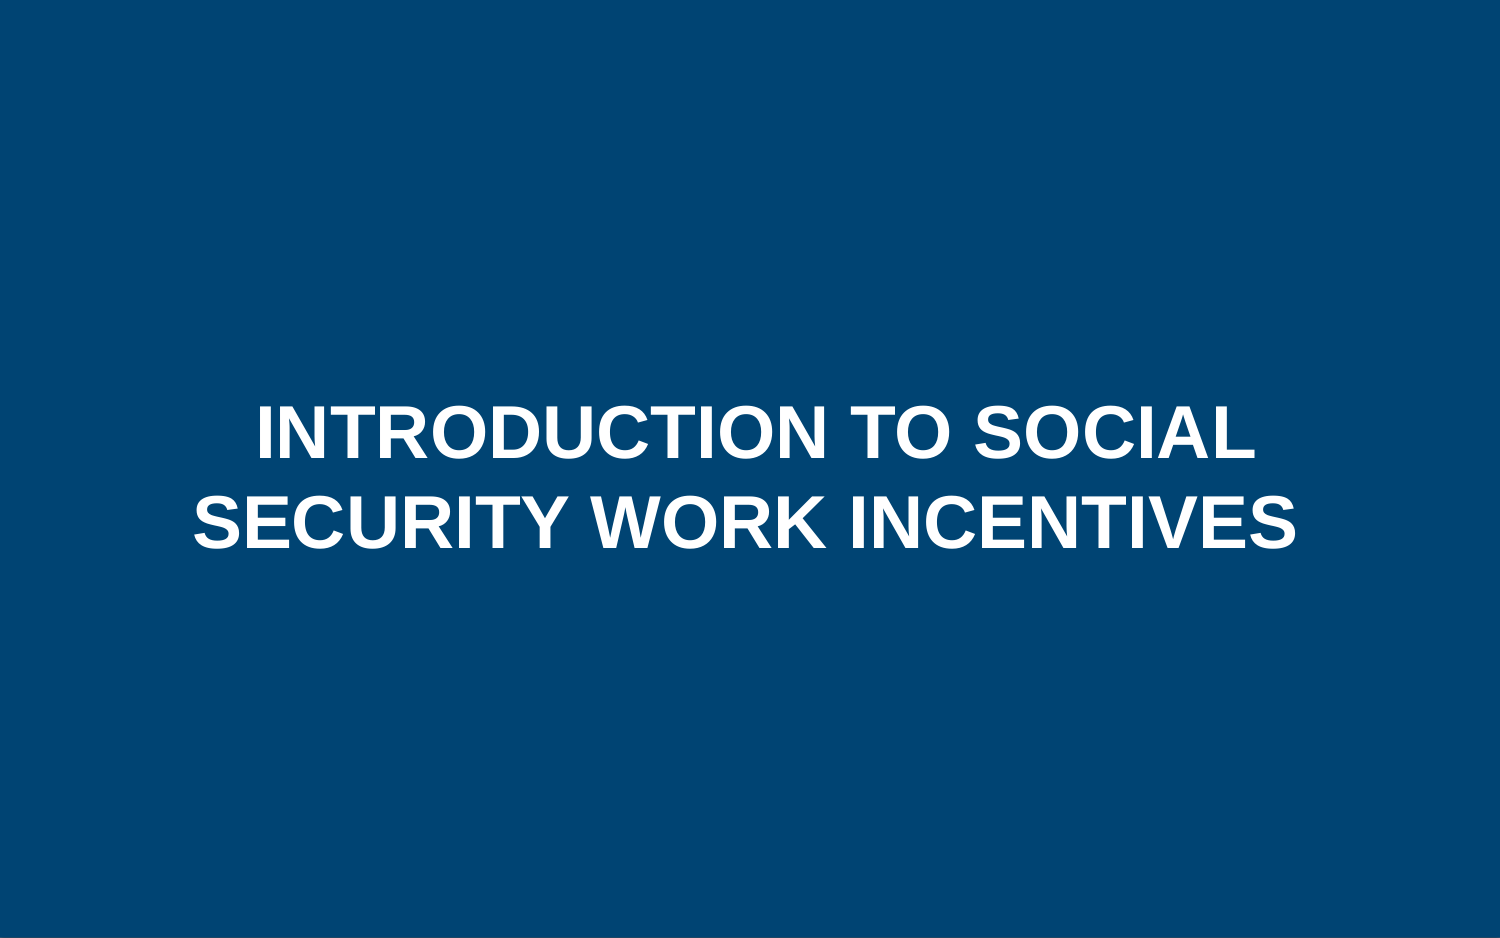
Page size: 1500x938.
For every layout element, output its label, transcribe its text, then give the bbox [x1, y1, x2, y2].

title Introduction to Social security work incentives [118, 375, 1394, 562]
